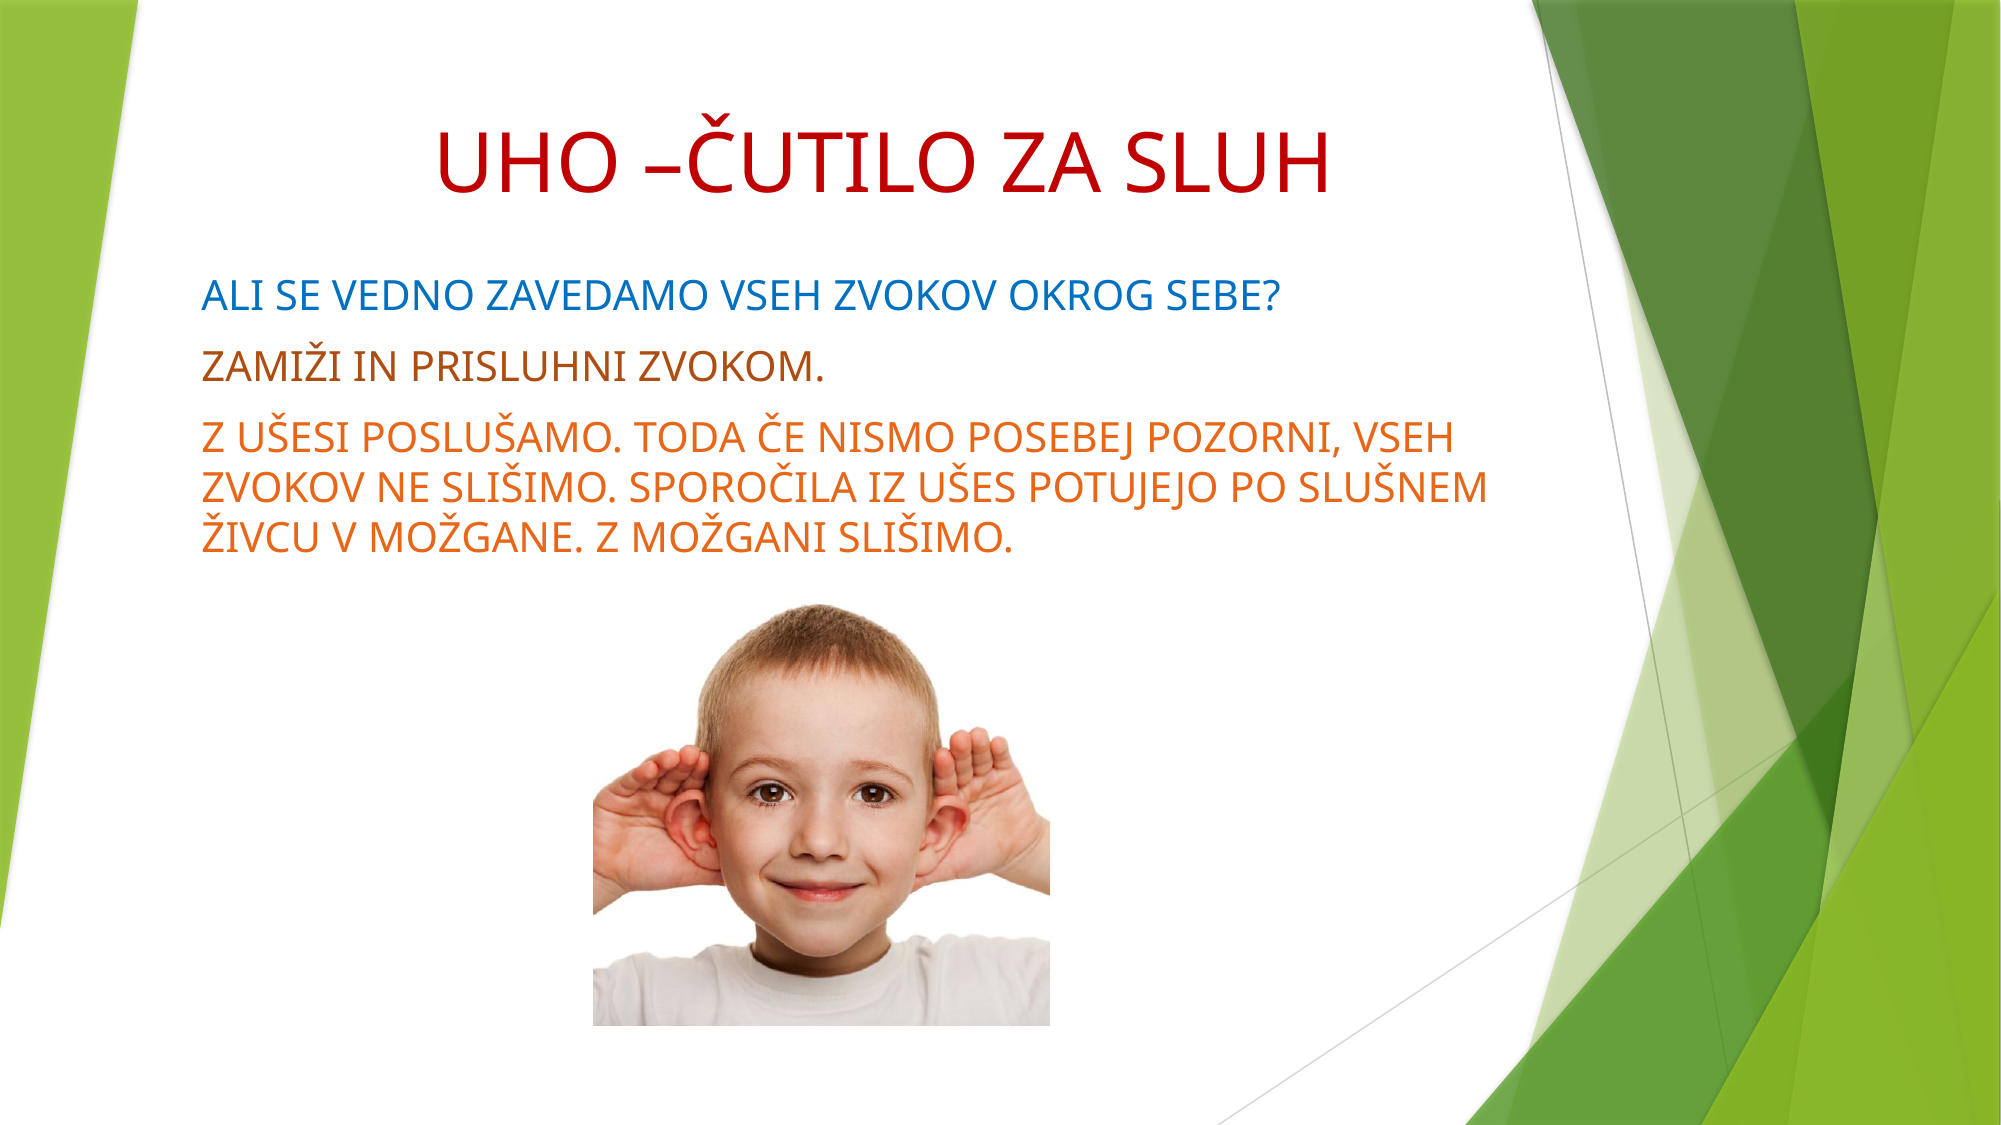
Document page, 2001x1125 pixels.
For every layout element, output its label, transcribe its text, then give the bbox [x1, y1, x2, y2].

title UHO –ČUTILO ZA SLUH [247, 90, 1522, 217]
picture [593, 569, 1051, 1027]
subtitle ALI SE VEDNO ZAVEDAMO VSEH ZVOKOV OKROG SEBE? ZAMIŽI IN PRISLUHNI ZVOKOM. Z UŠESI POSLUŠAMO. TODA ČE NISMO POSEBEJ POZORNI, VSEH ZVOKOV NE SLIŠIMO. SPOROČILA IZ UŠES POTUJEJO PO SLUŠNEM ŽIVCU V MOŽGANE. Z MOŽGANI SLIŠIMO. [186, 261, 1522, 1023]
